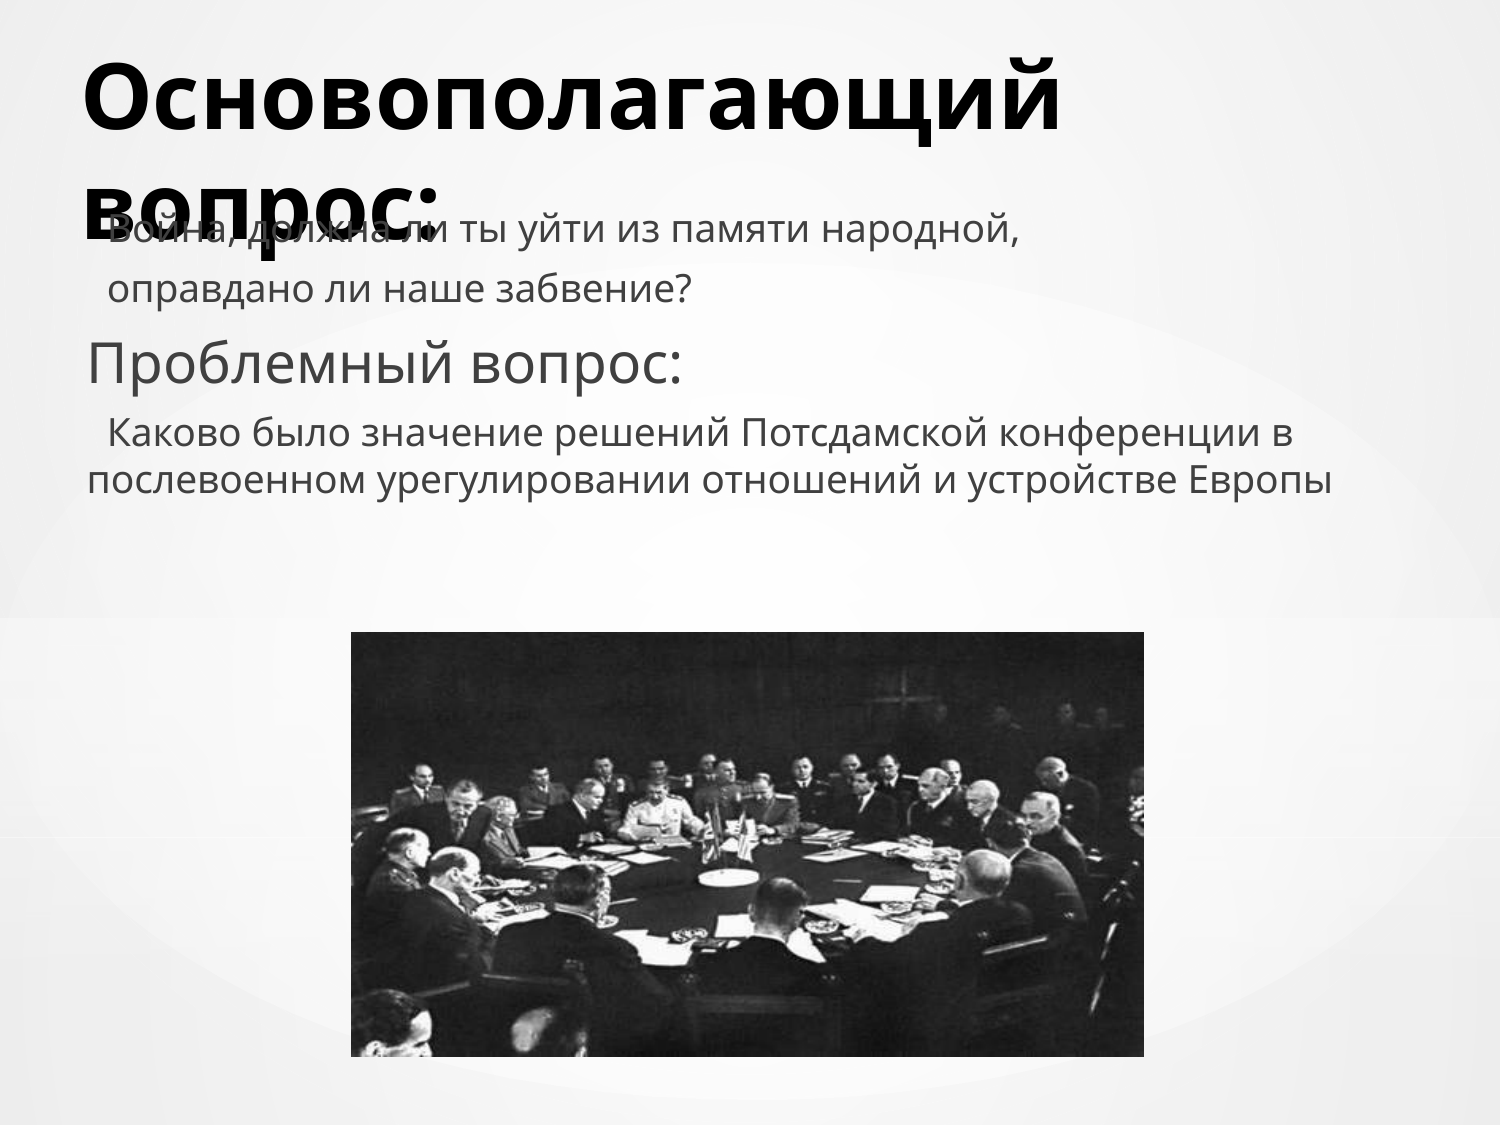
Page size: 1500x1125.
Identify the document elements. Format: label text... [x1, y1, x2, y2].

title Основополагающий вопрос: [64, 30, 1388, 219]
picture [351, 632, 1144, 1057]
list Война, должна ли ты уйти из памяти народной, оправдано ли наше забвение? Проблемный вопрос: Каково было значение решений Потсдамской конференции в послевоенном урегулировании отношений и устройстве Европы [64, 196, 1353, 551]
